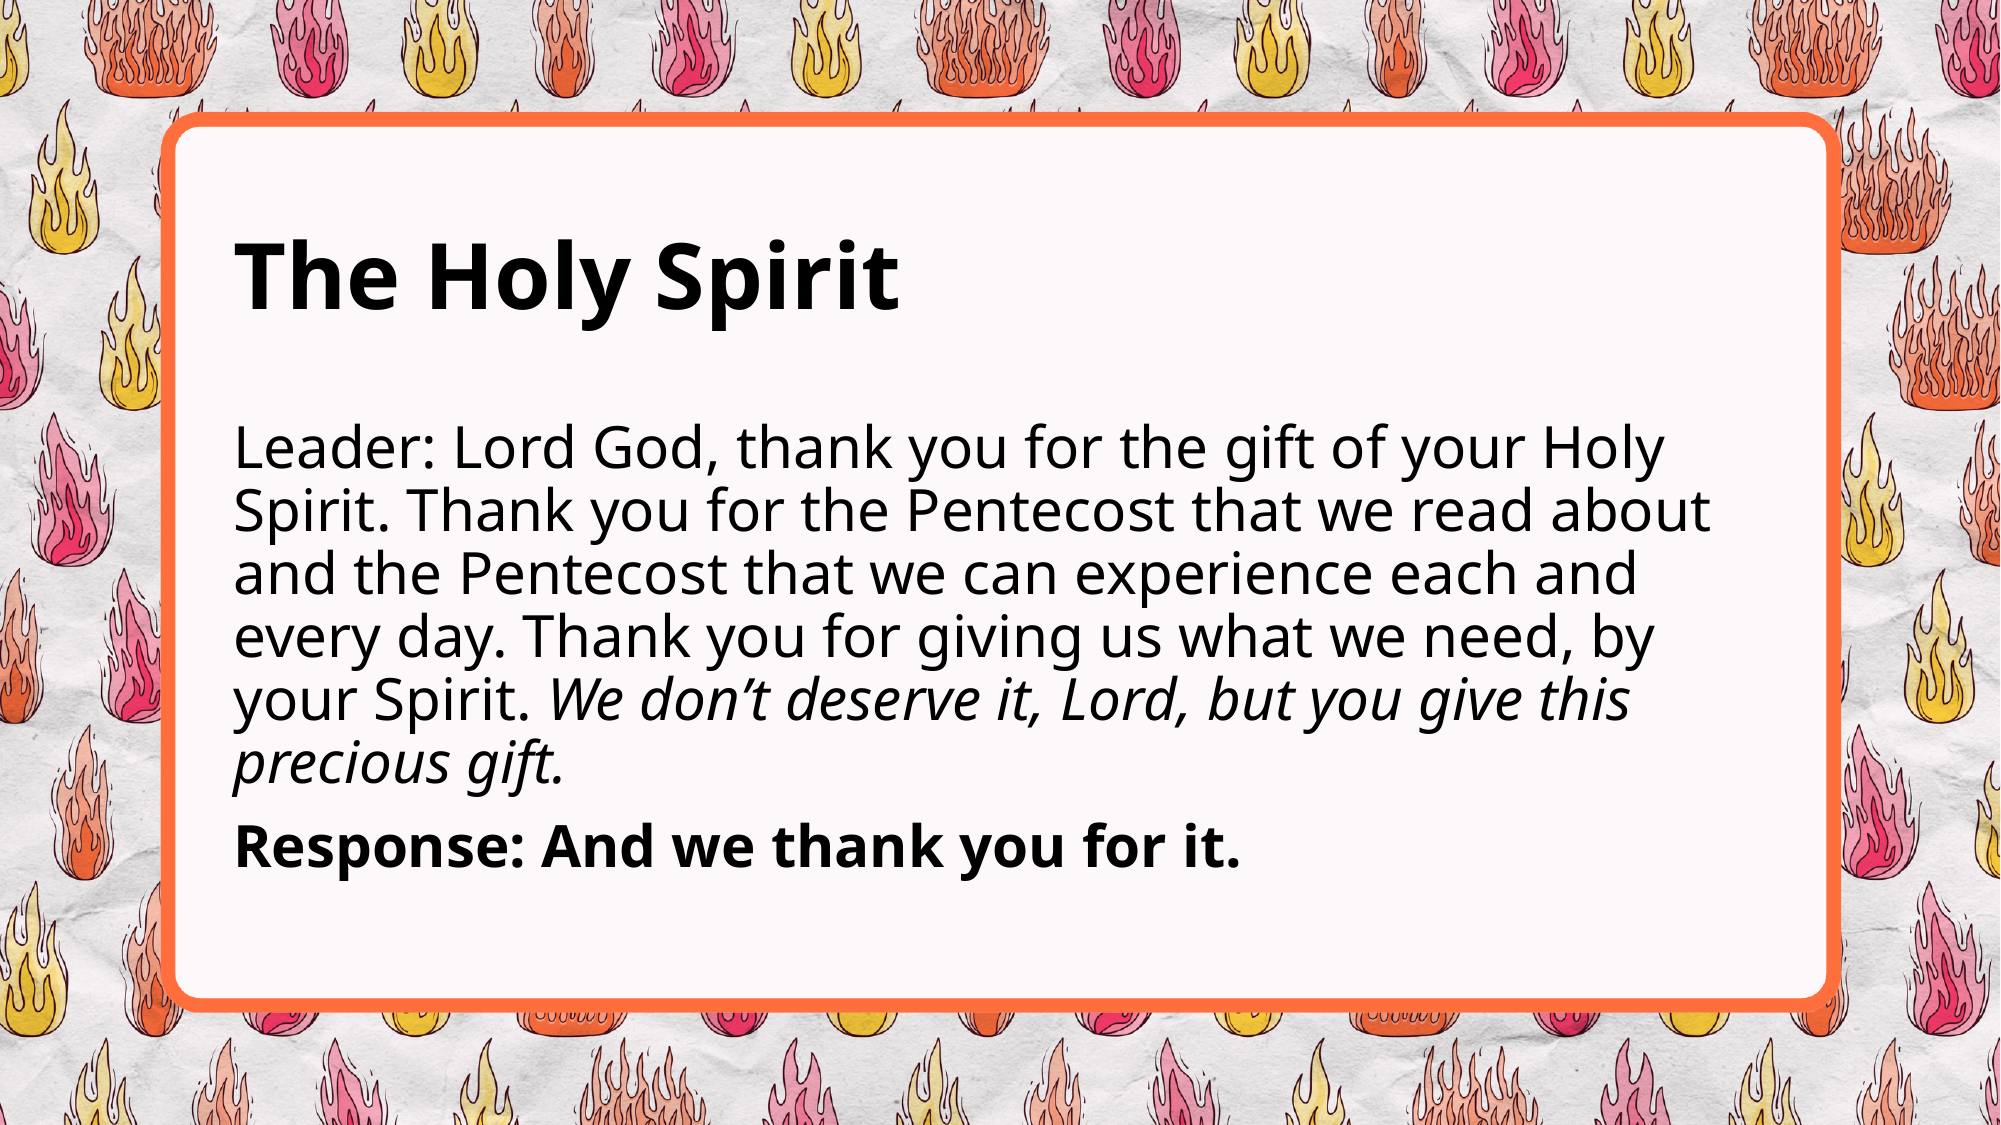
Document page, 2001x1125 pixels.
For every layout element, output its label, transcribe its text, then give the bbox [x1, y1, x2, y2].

list Leader: Lord God, thank you for the gift of your Holy Spirit. Thank you for the Pentecost that we read about and the Pentecost that we can experience each and every day. Thank you for giving us what we need, by your Spirit. We don’t deserve it, Lord, but you give this precious gift. Response: And we thank you for it. [218, 411, 1782, 954]
title The Holy Spirit [218, 171, 1782, 389]
picture [0, 0, 2001, 1125]
